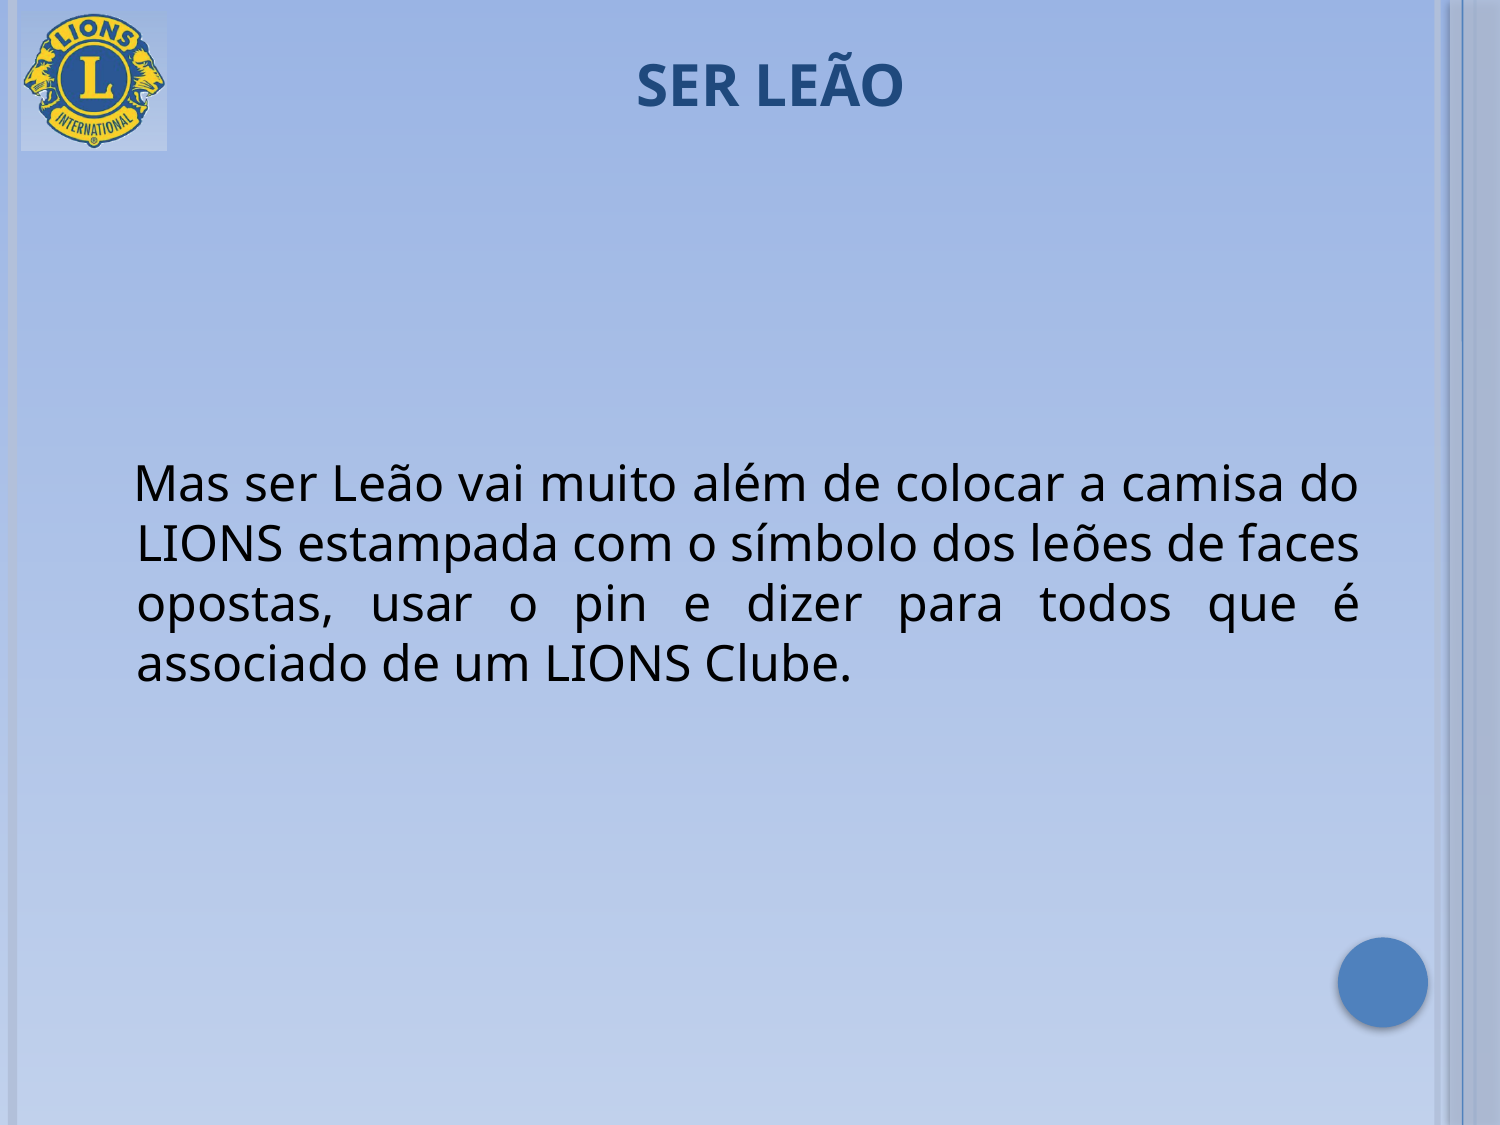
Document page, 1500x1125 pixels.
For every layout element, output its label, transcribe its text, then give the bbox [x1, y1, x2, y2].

picture [20, 11, 167, 152]
title SER LEÃO [166, 0, 1376, 126]
list Mas ser Leão vai muito além de colocar a camisa do LIONS estampada com o símbolo dos leões de faces opostas, usar o pin e dizer para todos que é associado de um LIONS Clube. [76, 444, 1376, 823]
